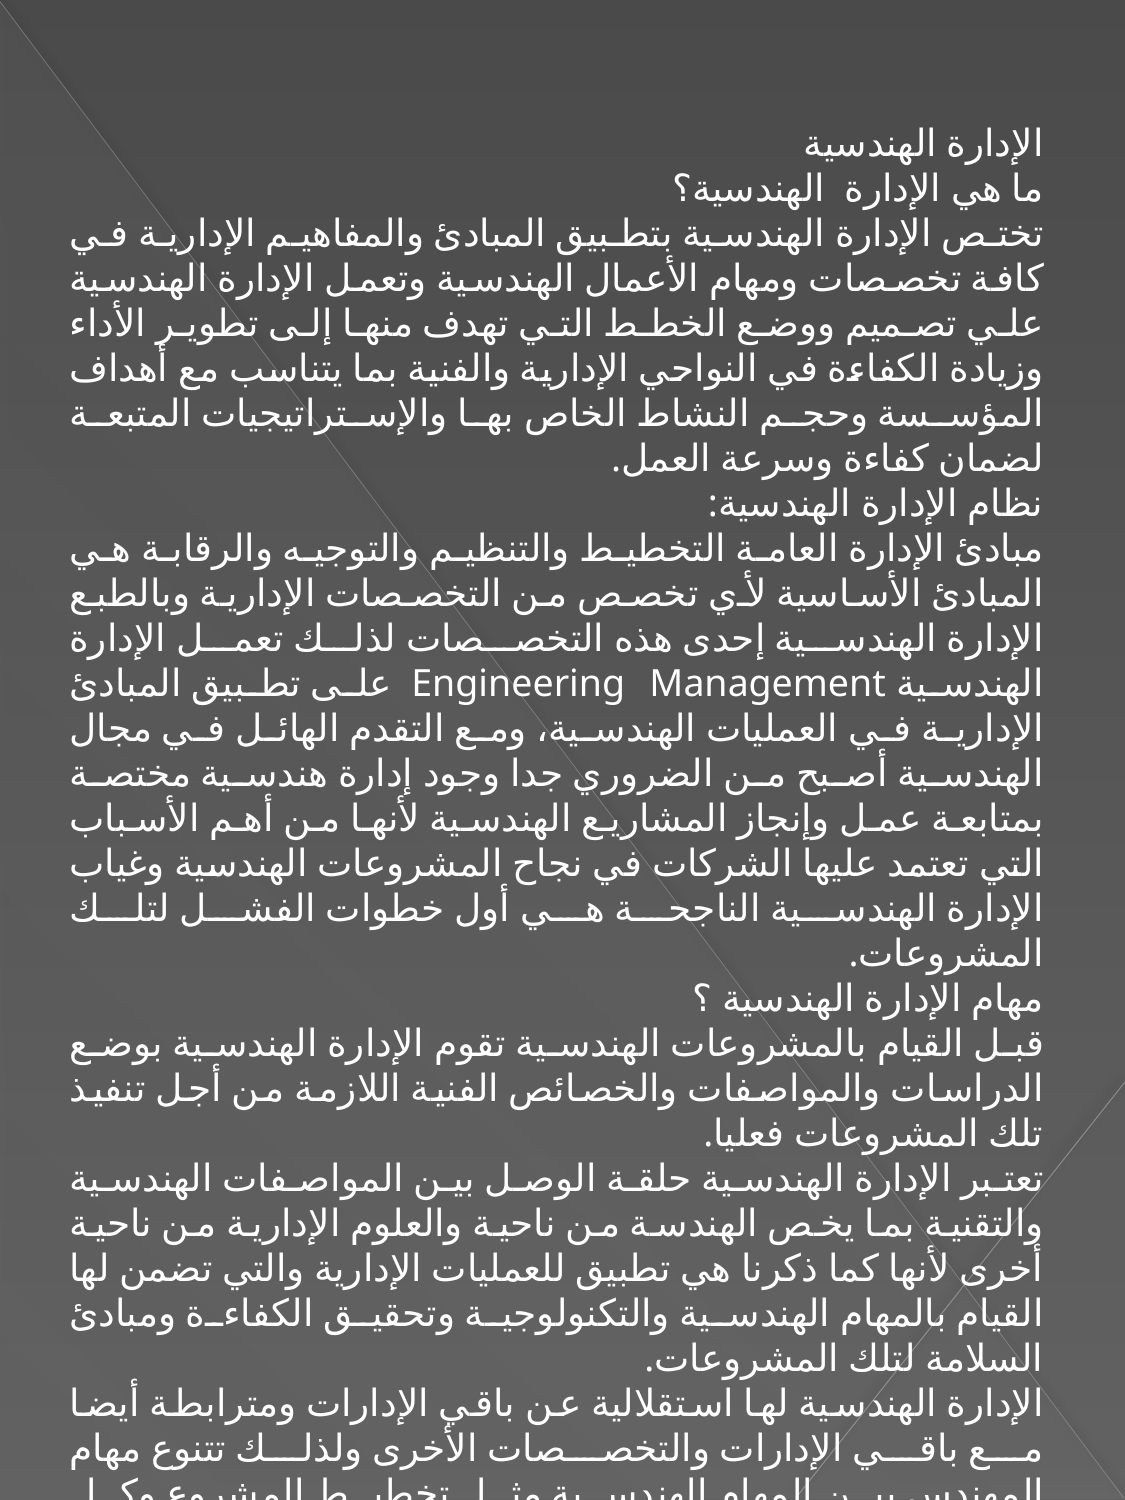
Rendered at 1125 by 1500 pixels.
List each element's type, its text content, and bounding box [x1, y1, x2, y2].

text_box الإدارة الهندسية ما هي الإدارة الهندسية؟ تختص الإدارة الهندسية بتطبيق المبادئ والمفاهيم الإدارية في كافة تخصصات ومهام الأعمال الهندسية وتعمل الإدارة الهندسية علي تصميم ووضع الخطط التي تهدف منها إلى تطوير الأداء وزيادة الكفاءة في النواحي الإدارية والفنية بما يتناسب مع أهداف المؤسسة وحجم النشاط الخاص بها والإستراتيجيات المتبعة لضمان كفاءة وسرعة العمل. نظام الإدارة الهندسية: مبادئ الإدارة العامة التخطيط والتنظيم والتوجيه والرقابة هي المبادئ الأساسية لأي تخصص من التخصصات الإدارية وبالطبع الإدارة الهندسية إحدى هذه التخصصات لذلك تعمل الإدارة الهندسية Engineering Management على تطبيق المبادئ الإدارية في العمليات الهندسية، ومع التقدم الهائل في مجال الهندسية أصبح من الضروري جدا وجود إدارة هندسية مختصة بمتابعة عمل وإنجاز المشاريع الهندسية لأنها من أهم الأسباب التي تعتمد عليها الشركات في نجاح المشروعات الهندسية وغياب الإدارة الهندسية الناجحة هي أول خطوات الفشل لتلك المشروعات. مهام الإدارة الهندسية ؟ قبل القيام بالمشروعات الهندسية تقوم الإدارة الهندسية بوضع الدراسات والمواصفات والخصائص الفنية اللازمة من أجل تنفيذ تلك المشروعات فعليا. تعتبر الإدارة الهندسية حلقة الوصل بين المواصفات الهندسية والتقنية بما يخص الهندسة من ناحية والعلوم الإدارية من ناحية أخرى لأنها كما ذكرنا هي تطبيق للعمليات الإدارية والتي تضمن لها القيام بالمهام الهندسية والتكنولوجية وتحقيق الكفاءة ومبادئ السلامة لتلك المشروعات. الإدارة الهندسية لها استقلالية عن باقي الإدارات ومترابطة أيضا مع باقي الإدارات والتخصصات الأخرى ولذلك تتنوع مهام المهندس بين المهام الهندسية مثل تخطيط المشروع وكل التفاصيل الخاصة به مثل المواصفات الفنية ومواد البناء والعمال ومتابعة التنفيذ حتى تسليم المشروع وأيضا [54, 112, 1059, 1500]
